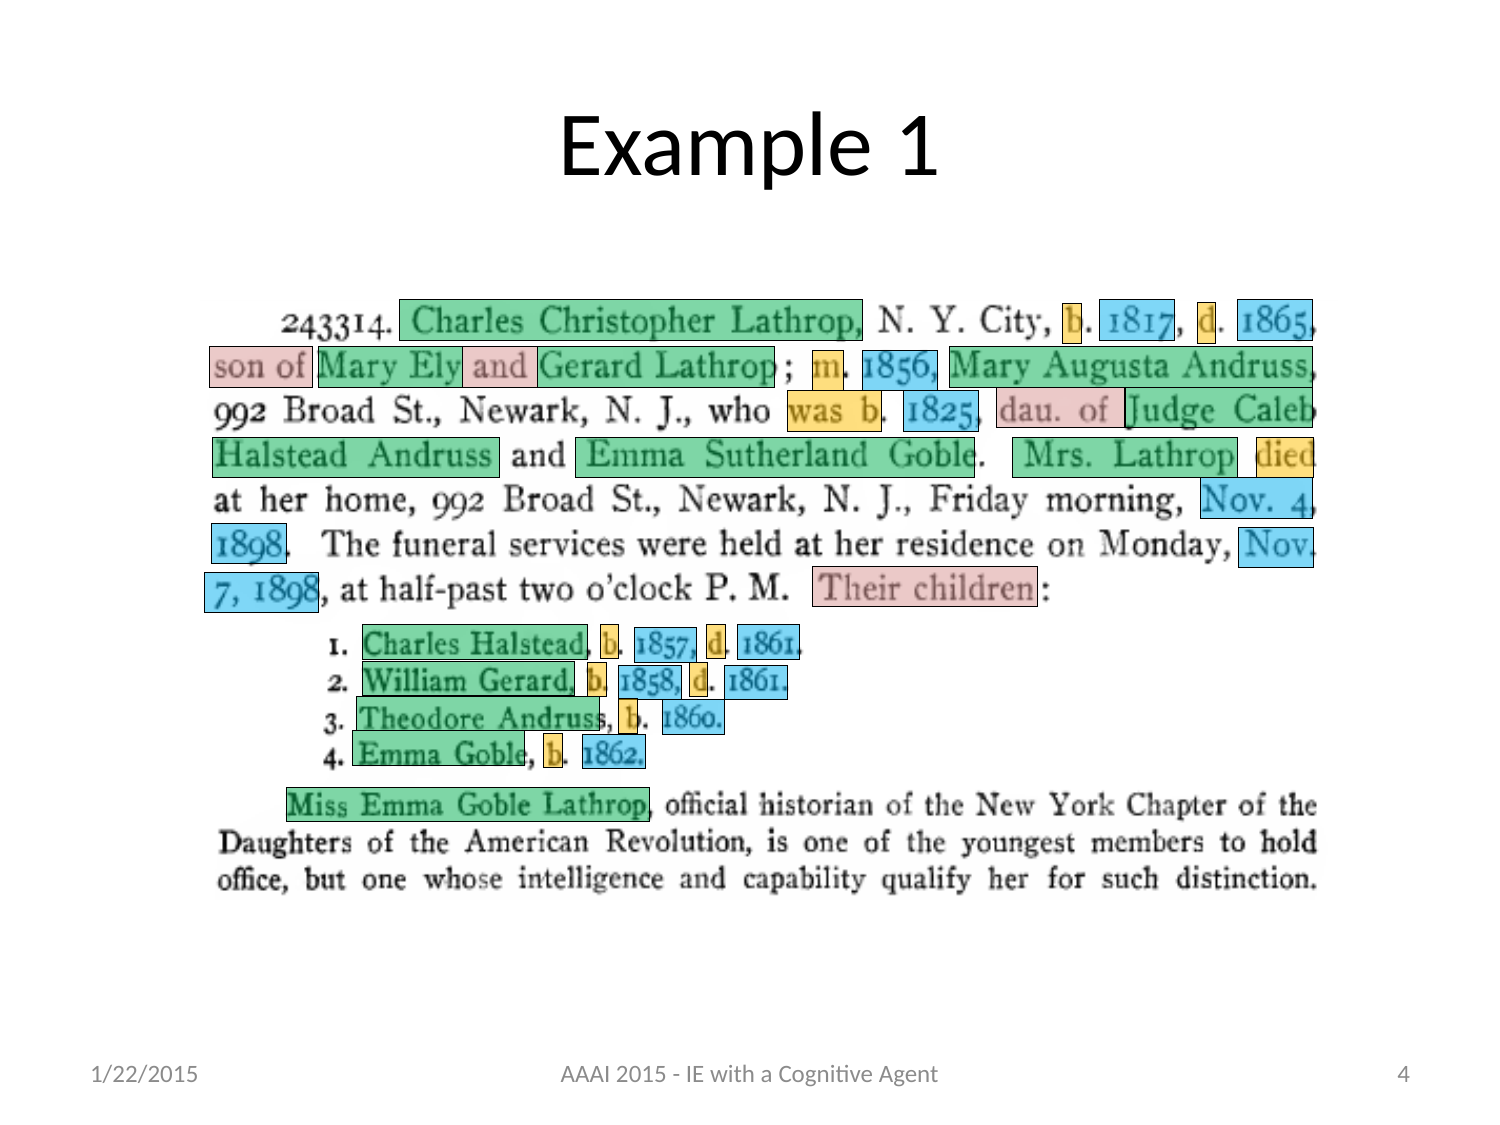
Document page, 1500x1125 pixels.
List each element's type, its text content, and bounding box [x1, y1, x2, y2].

title Example 1 [75, 45, 1425, 233]
picture [199, 299, 1338, 901]
footer AAAI 2015 - IE with a Cognitive Agent [512, 1042, 988, 1103]
slide_number 4 [1074, 1042, 1425, 1103]
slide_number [75, 1042, 425, 1103]
